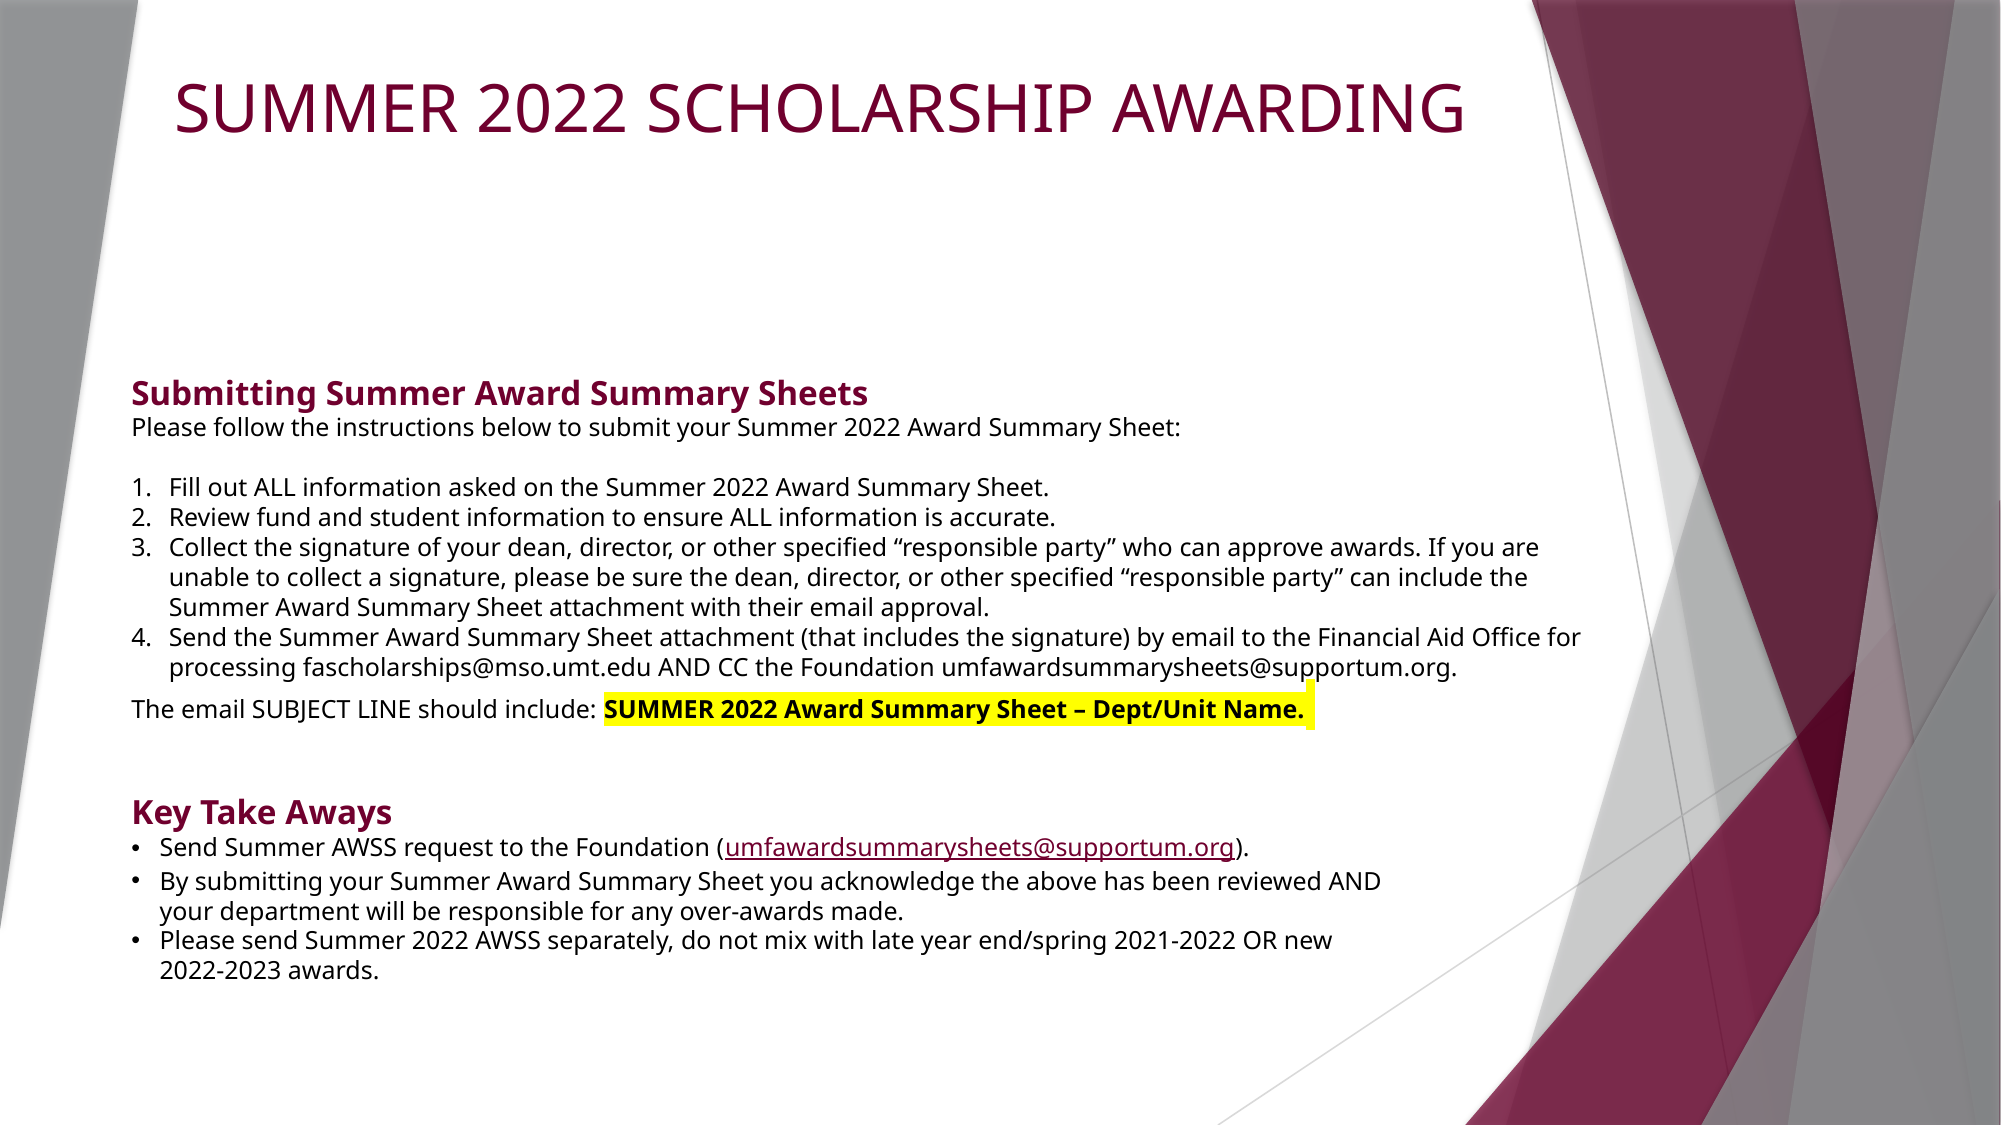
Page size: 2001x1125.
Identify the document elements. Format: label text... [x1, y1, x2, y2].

text_box SUMMER 2022 SCHOLARSHIP AWARDING​ [159, 58, 1587, 154]
text_box Submitting Summer Award Summary Sheets Please follow the instructions below to submit your Summer 2022 Award Summary Sheet: Fill out ALL information asked on the Summer 2022 Award Summary Sheet. Review fund and student information to ensure ALL information is accurate. Collect the signature of your dean, director, or other specified “responsible party” who can approve awards. If you are unable to collect a signature, please be sure the dean, director, or other specified “responsible party” can include the Summer Award Summary Sheet attachment with their email approval. Send the Summer Award Summary Sheet attachment (that includes the signature) by email to the Financial Aid Office for processing fascholarships@mso.umt.edu AND CC the Foundation umfawardsummarysheets@supportum.org. The email SUBJECT LINE should include: SUMMER 2022 Award Summary Sheet – Dept/Unit Name. [116, 364, 1638, 779]
text_box Key Take Aways Send Summer AWSS request to the Foundation (umfawardsummarysheets@supportum.org). By submitting your Summer Award Summary Sheet you acknowledge the above has been reviewed AND your department will be responsible for any over-awards made. Please send Summer 2022 AWSS separately, do not mix with late year end/spring 2021-2022 OR new 2022-2023 awards. [116, 783, 1421, 1038]
